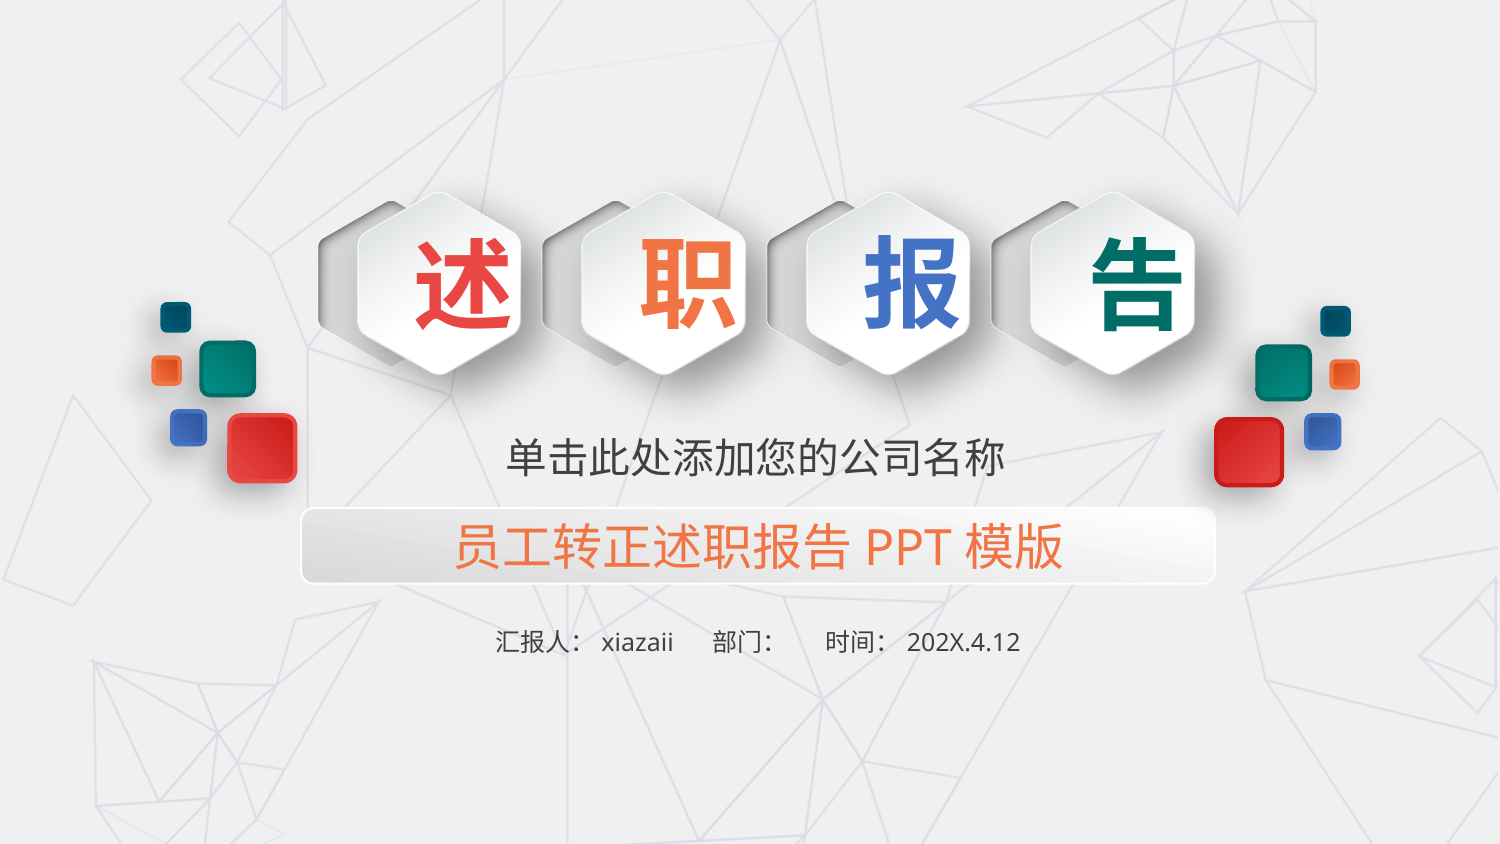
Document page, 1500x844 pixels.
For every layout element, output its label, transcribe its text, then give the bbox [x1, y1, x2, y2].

text_box [1321, 306, 1350, 336]
text_box [228, 414, 297, 483]
text_box [161, 303, 191, 332]
text_box [152, 356, 181, 385]
text_box [200, 341, 256, 397]
text_box [1330, 360, 1359, 389]
text_box [300, 507, 1217, 585]
picture [0, 0, 1498, 844]
text_box [1215, 418, 1284, 487]
text_box 员工转正述职报告PPT模版 [310, 507, 1206, 583]
text_box [171, 410, 207, 446]
text_box [1305, 414, 1341, 450]
text_box 单击此处添加您的公司名称 [439, 424, 1073, 489]
text_box 汇报人：xiazaii 部门： 时间：202X.4.12 [385, 618, 1131, 664]
text_box [1256, 345, 1306, 401]
